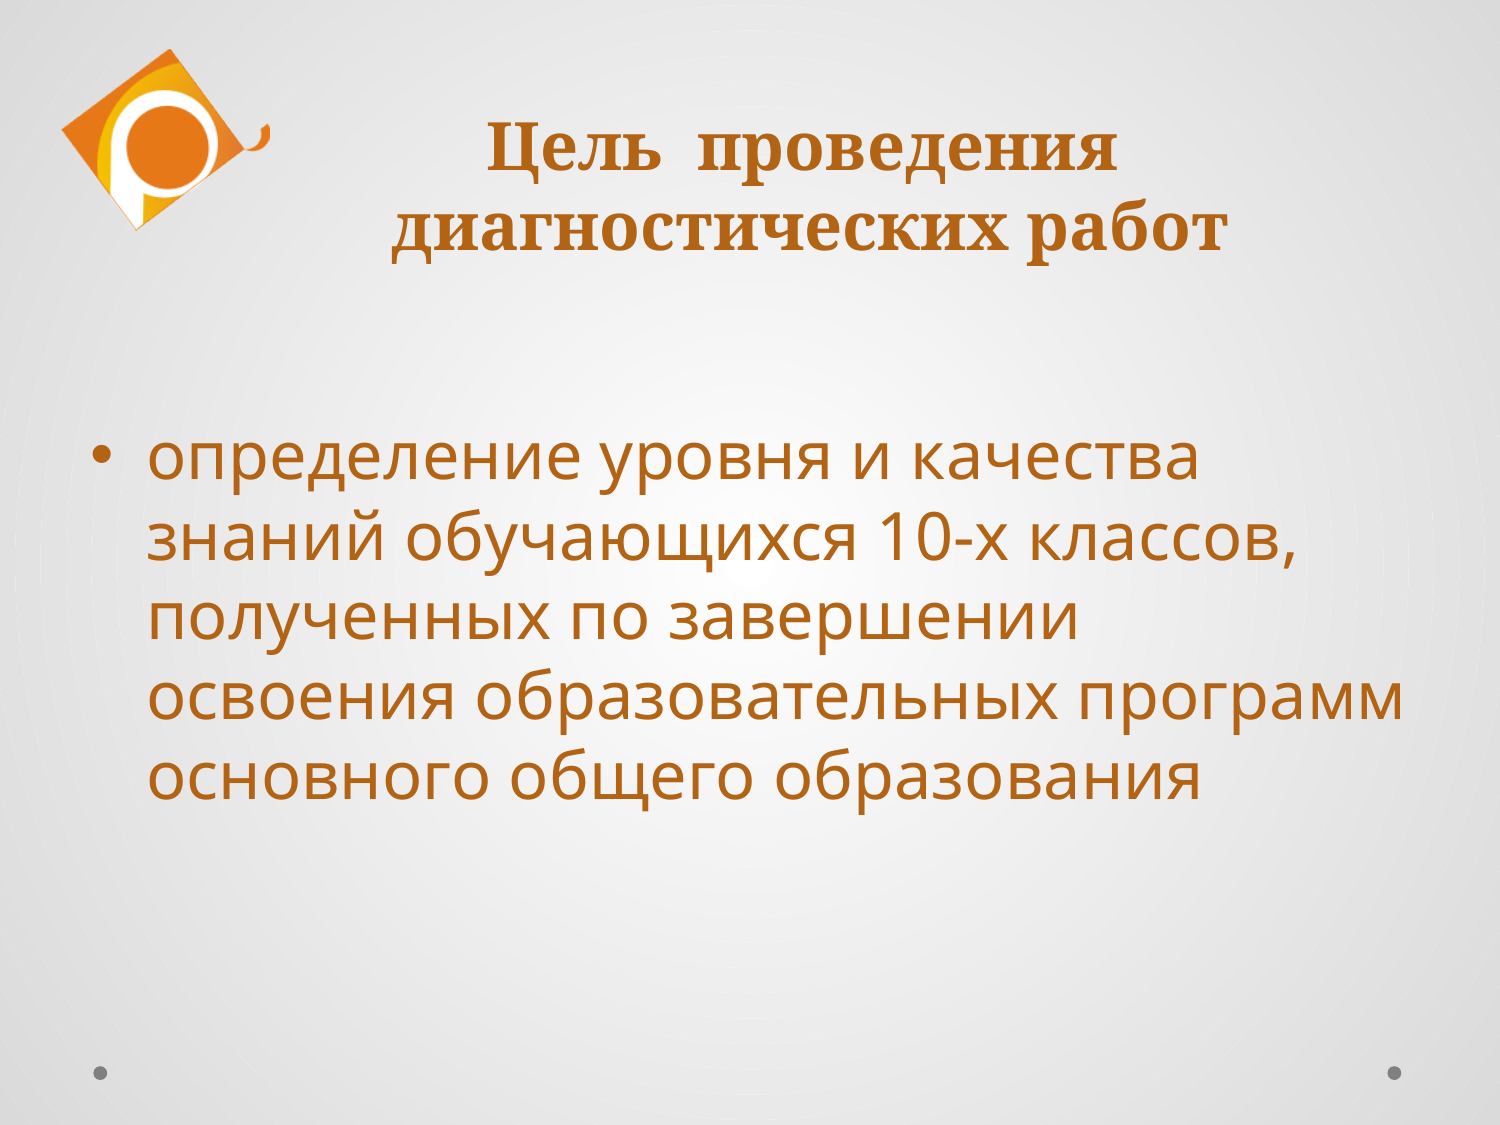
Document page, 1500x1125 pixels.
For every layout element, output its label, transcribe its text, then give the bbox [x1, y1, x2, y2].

title Цель проведения диагностических работ [135, 8, 1486, 272]
picture [61, 49, 270, 231]
list определение уровня и качества знаний обучающихся 10-х классов, полученных по завершении освоения образовательных программ основного общего образования [75, 262, 1425, 1005]
